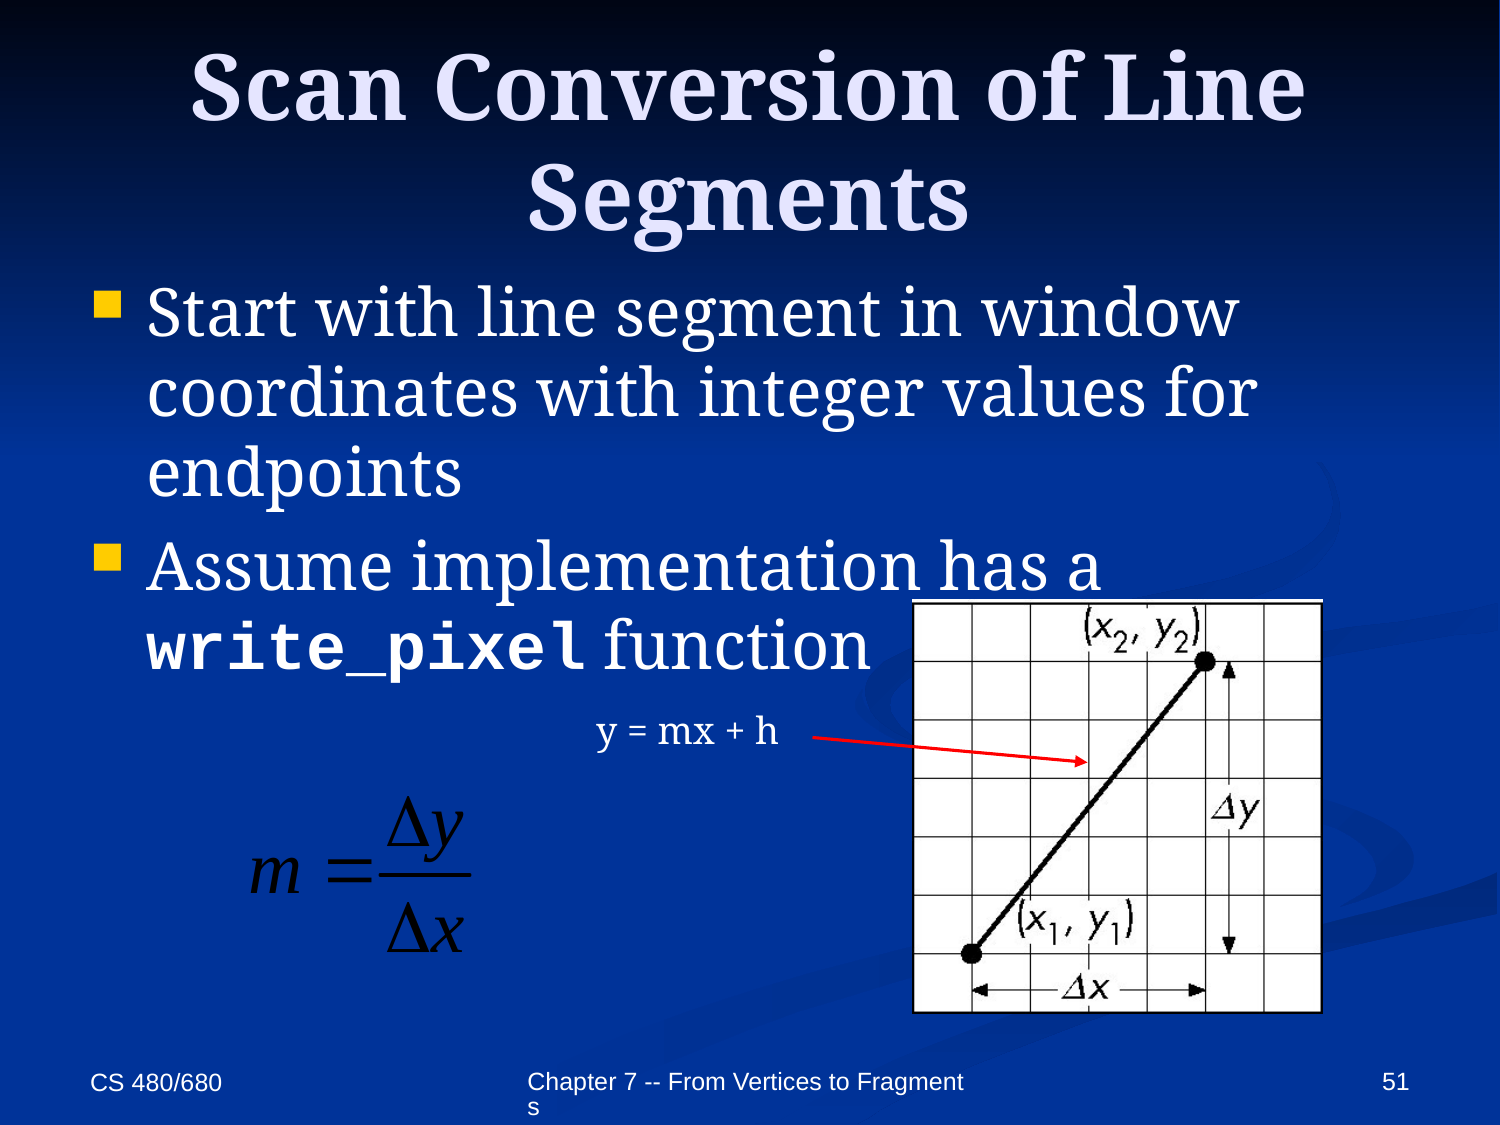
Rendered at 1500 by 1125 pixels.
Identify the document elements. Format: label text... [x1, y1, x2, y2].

text_box y = mx + h [581, 699, 795, 760]
list Start with line segment in window coordinates with integer values for endpoints Assume implementation has a write_pixel function [74, 262, 1426, 1006]
footer Chapter 7 -- From Vertices to Fragments [512, 1024, 988, 1104]
slide_number 51 [1074, 1024, 1426, 1104]
title Scan Conversion of Line Segments [74, 44, 1426, 233]
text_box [237, 774, 488, 969]
picture [912, 599, 1323, 1015]
slide_number CS 480/680 [74, 1025, 426, 1104]
